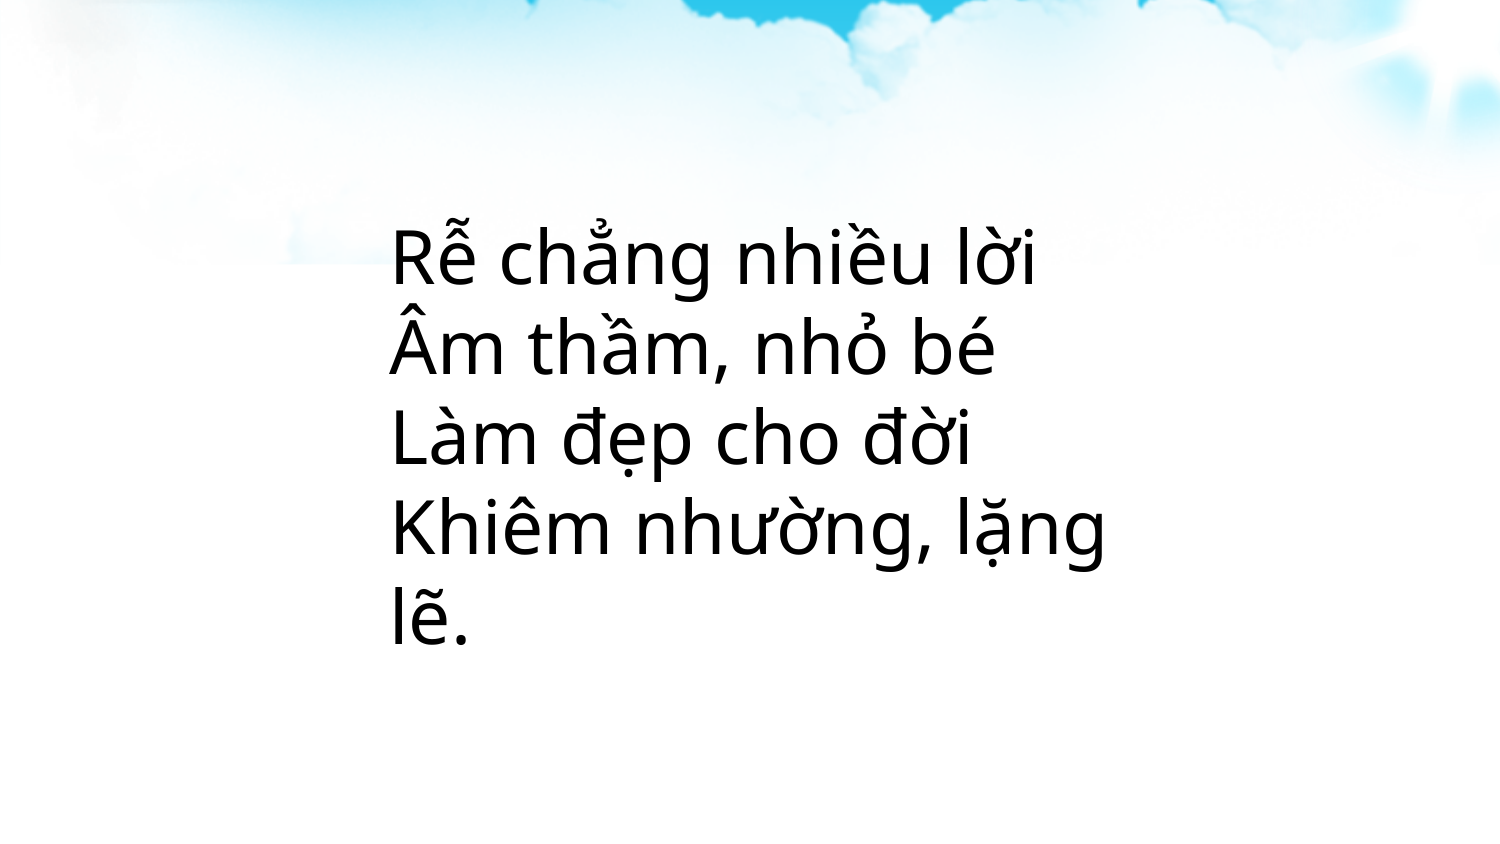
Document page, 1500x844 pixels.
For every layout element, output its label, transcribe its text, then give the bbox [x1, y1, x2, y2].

picture [0, 0, 1500, 400]
text_box Rễ chẳng nhiều lời Âm thầm, nhỏ bé Làm đẹp cho đời Khiêm nhường, lặng lẽ. [375, 201, 1198, 667]
